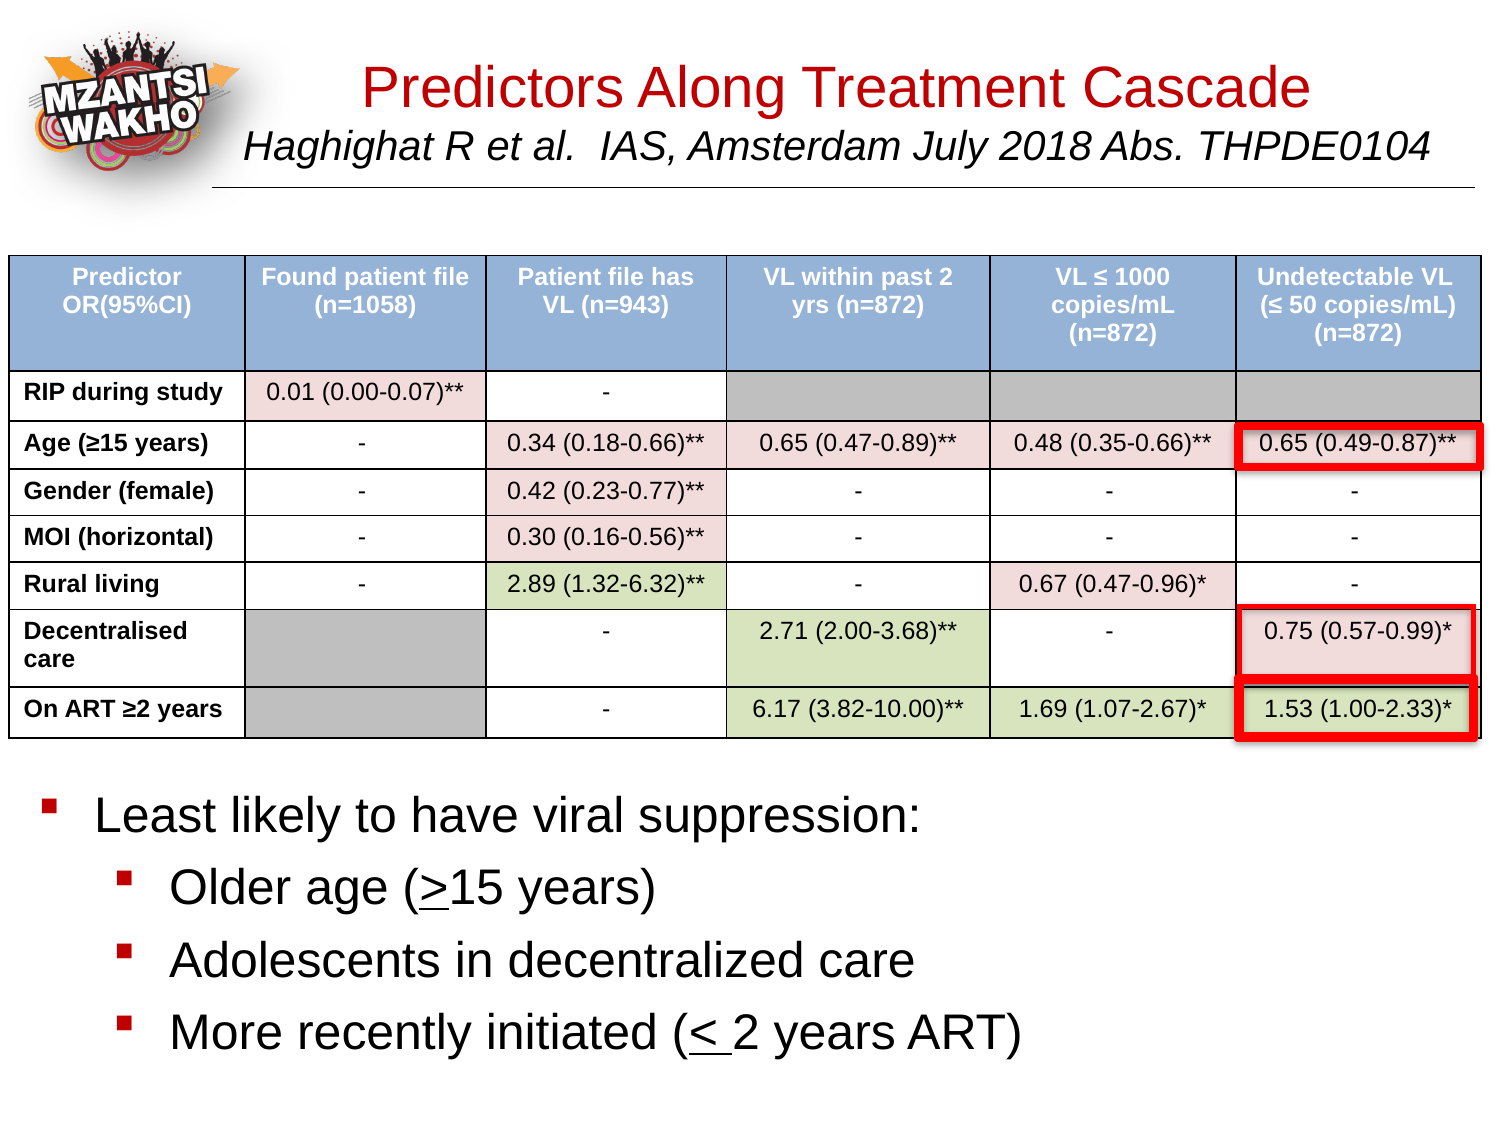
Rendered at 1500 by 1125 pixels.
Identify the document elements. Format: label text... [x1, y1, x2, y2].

table_cell [1237, 372, 1480, 420]
table_cell - [991, 610, 1232, 686]
table_cell - [991, 470, 1235, 515]
table_cell 1.53 (1.00-2.33)* [1246, 692, 1465, 732]
table_cell [727, 372, 989, 420]
table_cell - [1237, 475, 1480, 515]
text_box Least likely to have viral suppression: Older age (>15 years) Adolescents in decentralized care More recently initiated (< 2 years ART) [23, 774, 1500, 1068]
table_cell - [1237, 563, 1480, 609]
table_cell - [727, 470, 989, 515]
table_cell - [727, 563, 989, 609]
table_cell - [246, 470, 485, 515]
table_cell 0.30 (0.16-0.56)** [487, 516, 726, 561]
table_cell [246, 610, 485, 686]
table_cell On ART ≥2 years [10, 688, 244, 737]
table_cell 0.42 (0.23-0.77)** [487, 470, 726, 515]
table_cell - [487, 372, 726, 420]
table_cell 0.65 (0.47-0.89)** [727, 422, 989, 468]
table_cell [246, 688, 485, 737]
table_cell - [727, 516, 989, 561]
table_cell 0.75 (0.57-0.99)* [1247, 617, 1464, 674]
table_cell - [487, 688, 726, 737]
table_cell - [487, 610, 726, 686]
table_cell - [246, 563, 485, 609]
text_box [1237, 424, 1482, 469]
table_cell Gender (female) [10, 470, 244, 515]
table_cell - [1237, 516, 1480, 561]
table_cell Rural living [10, 563, 244, 609]
table_cell [991, 372, 1235, 420]
table_cell 0.48 (0.35-0.66)** [991, 422, 1235, 468]
picture [28, 27, 242, 171]
text_box [1237, 677, 1476, 739]
table_header Found patient file (n=1058) [246, 256, 485, 370]
table_cell Decentralised care [10, 610, 244, 686]
table_cell 0.34 (0.18-0.66)** [487, 422, 726, 468]
table_cell - [991, 516, 1235, 561]
text_box [1237, 603, 1476, 677]
table_header VL within past 2 yrs (n=872) [727, 256, 989, 370]
table_header Undetectable VL (≤ 50 copies/mL) (n=872) [1237, 256, 1480, 370]
table_cell MOI (horizontal) [10, 516, 244, 561]
table_header Predictor OR(95%CI) [10, 256, 244, 370]
table_cell - [246, 516, 485, 561]
title Predictors Along Treatment Cascade Haghighat R et al. IAS, Amsterdam July 2018 Abs. THPDE0104 [162, 15, 1500, 203]
table_cell 0.01 (0.00-0.07)** [246, 372, 485, 420]
table_cell - [246, 422, 485, 468]
table_cell RIP during study [10, 372, 244, 420]
table_cell 0.65 (0.49-0.87)** [1245, 436, 1472, 463]
table_cell 1.69 (1.07-2.67)* [991, 688, 1232, 737]
table_cell 6.17 (3.82-10.00)** [727, 688, 989, 737]
table_header VL ≤ 1000 copies/mL (n=872) [991, 256, 1235, 370]
table_cell 2.89 (1.32-6.32)** [487, 563, 726, 609]
table_cell Age (≥15 years) [10, 422, 244, 468]
table_cell 0.67 (0.47-0.96)* [991, 563, 1235, 609]
table_cell 2.71 (2.00-3.68)** [727, 610, 989, 686]
table_header Patient file has VL (n=943) [487, 256, 726, 370]
